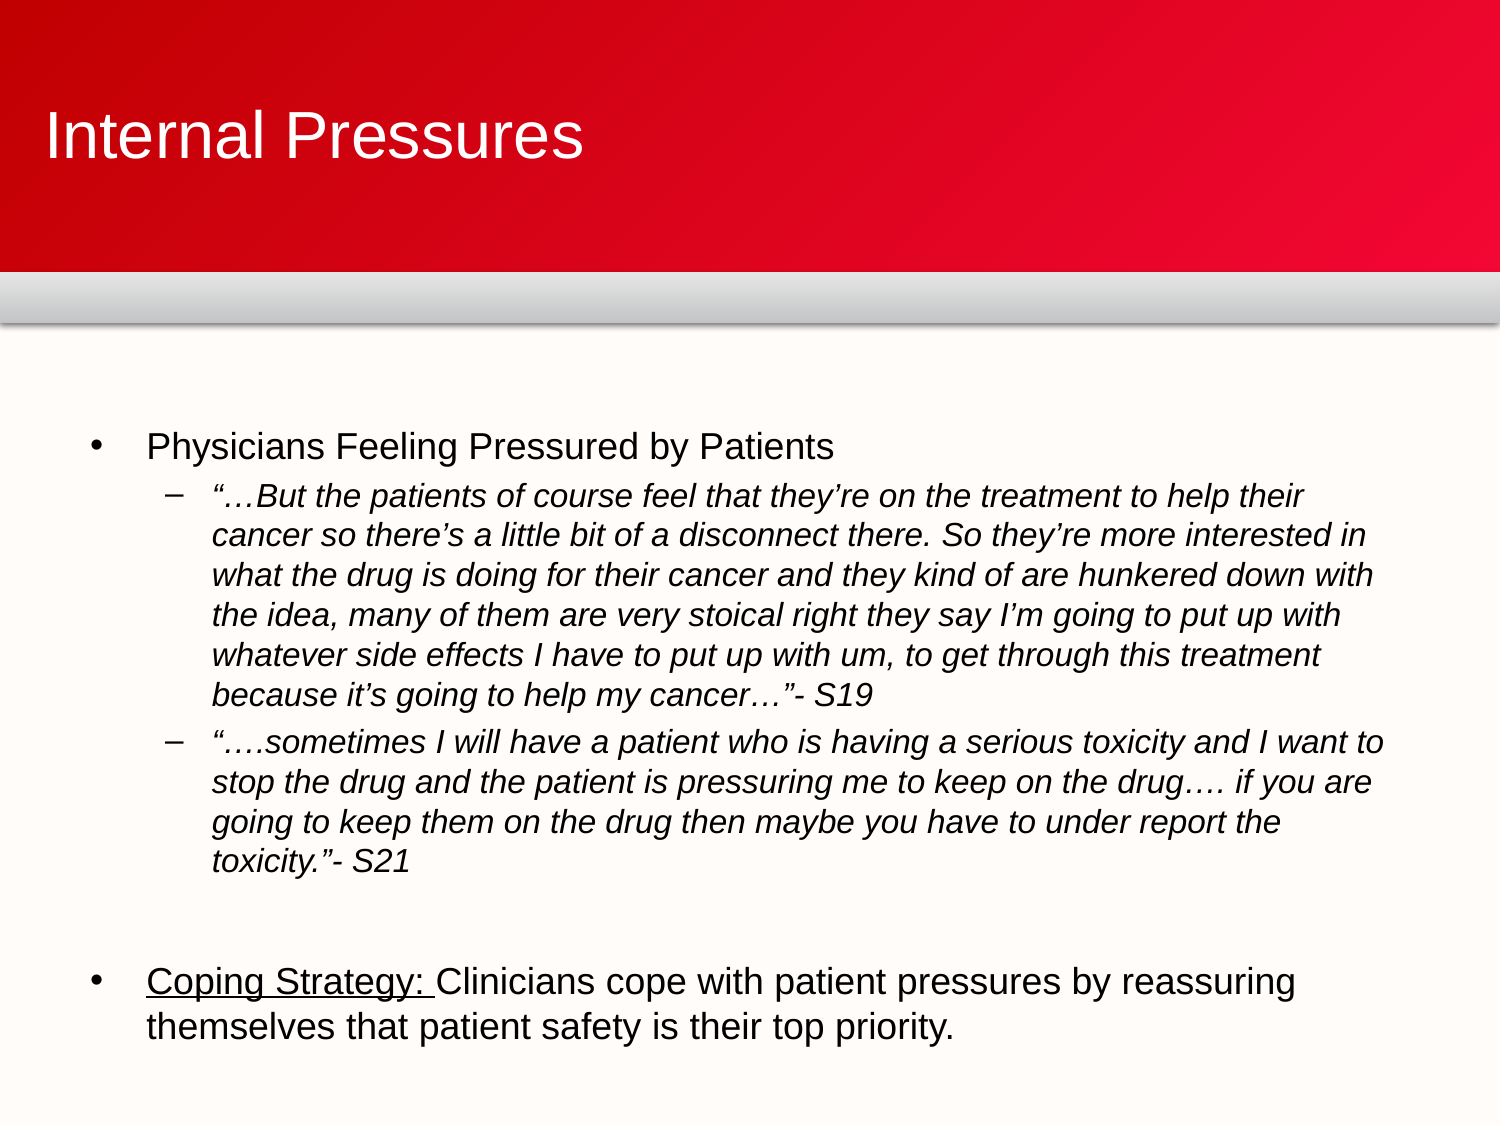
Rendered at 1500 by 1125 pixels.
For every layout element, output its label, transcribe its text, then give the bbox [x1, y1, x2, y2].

list Physicians Feeling Pressured by Patients “…But the patients of course feel that they’re on the treatment to help their cancer so there’s a little bit of a disconnect there. So they’re more interested in what the drug is doing for their cancer and they kind of are hunkered down with the idea, many of them are very stoical right they say I’m going to put up with whatever side effects I have to put up with um, to get through this treatment because it’s going to help my cancer…”- S19 “….sometimes I will have a patient who is having a serious toxicity and I want to stop the drug and the patient is pressuring me to keep on the drug…. if you are going to keep them on the drug then maybe you have to under report the toxicity.”- S21 Coping Strategy: Clinicians cope with patient pressures by reassuring themselves that patient safety is their top priority. [75, 414, 1425, 1001]
title Internal Pressures [29, 84, 1348, 177]
